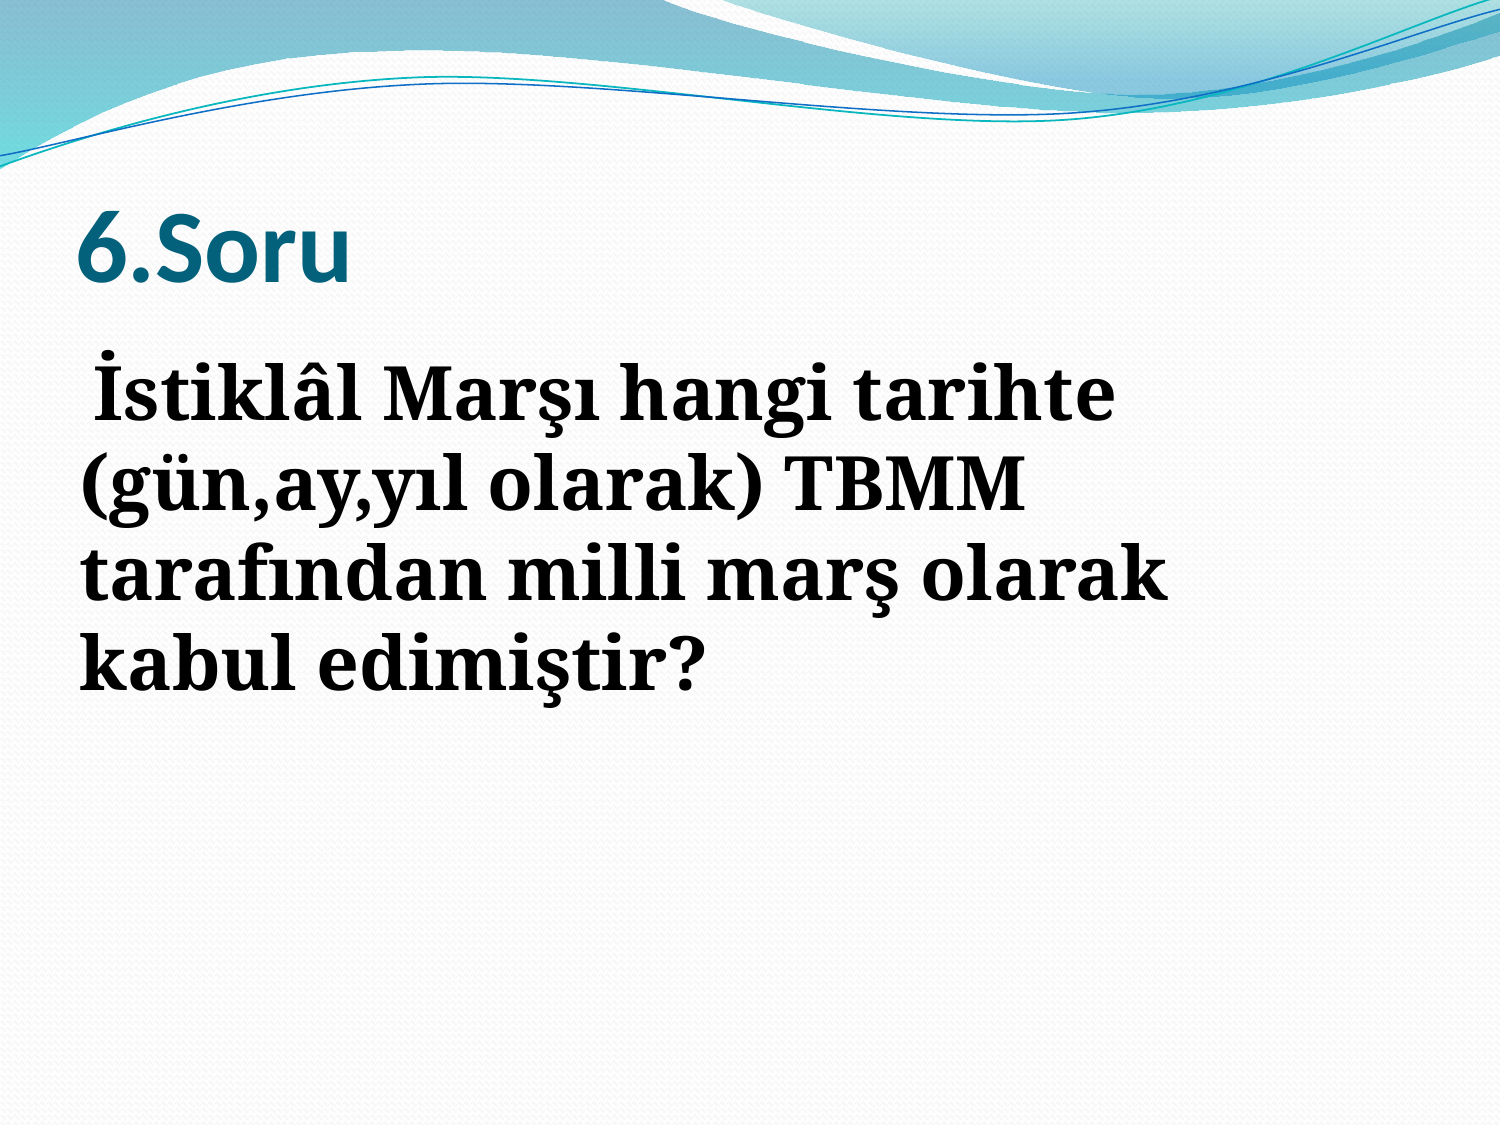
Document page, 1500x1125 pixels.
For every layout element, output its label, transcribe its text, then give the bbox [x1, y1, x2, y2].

list İstiklâl Marşı hangi tarihte (gün,ay,yıl olarak) TBMM tarafından milli marş olarak kabul edimiştir? [64, 338, 1415, 639]
title 6.Soru [75, 115, 1425, 303]
